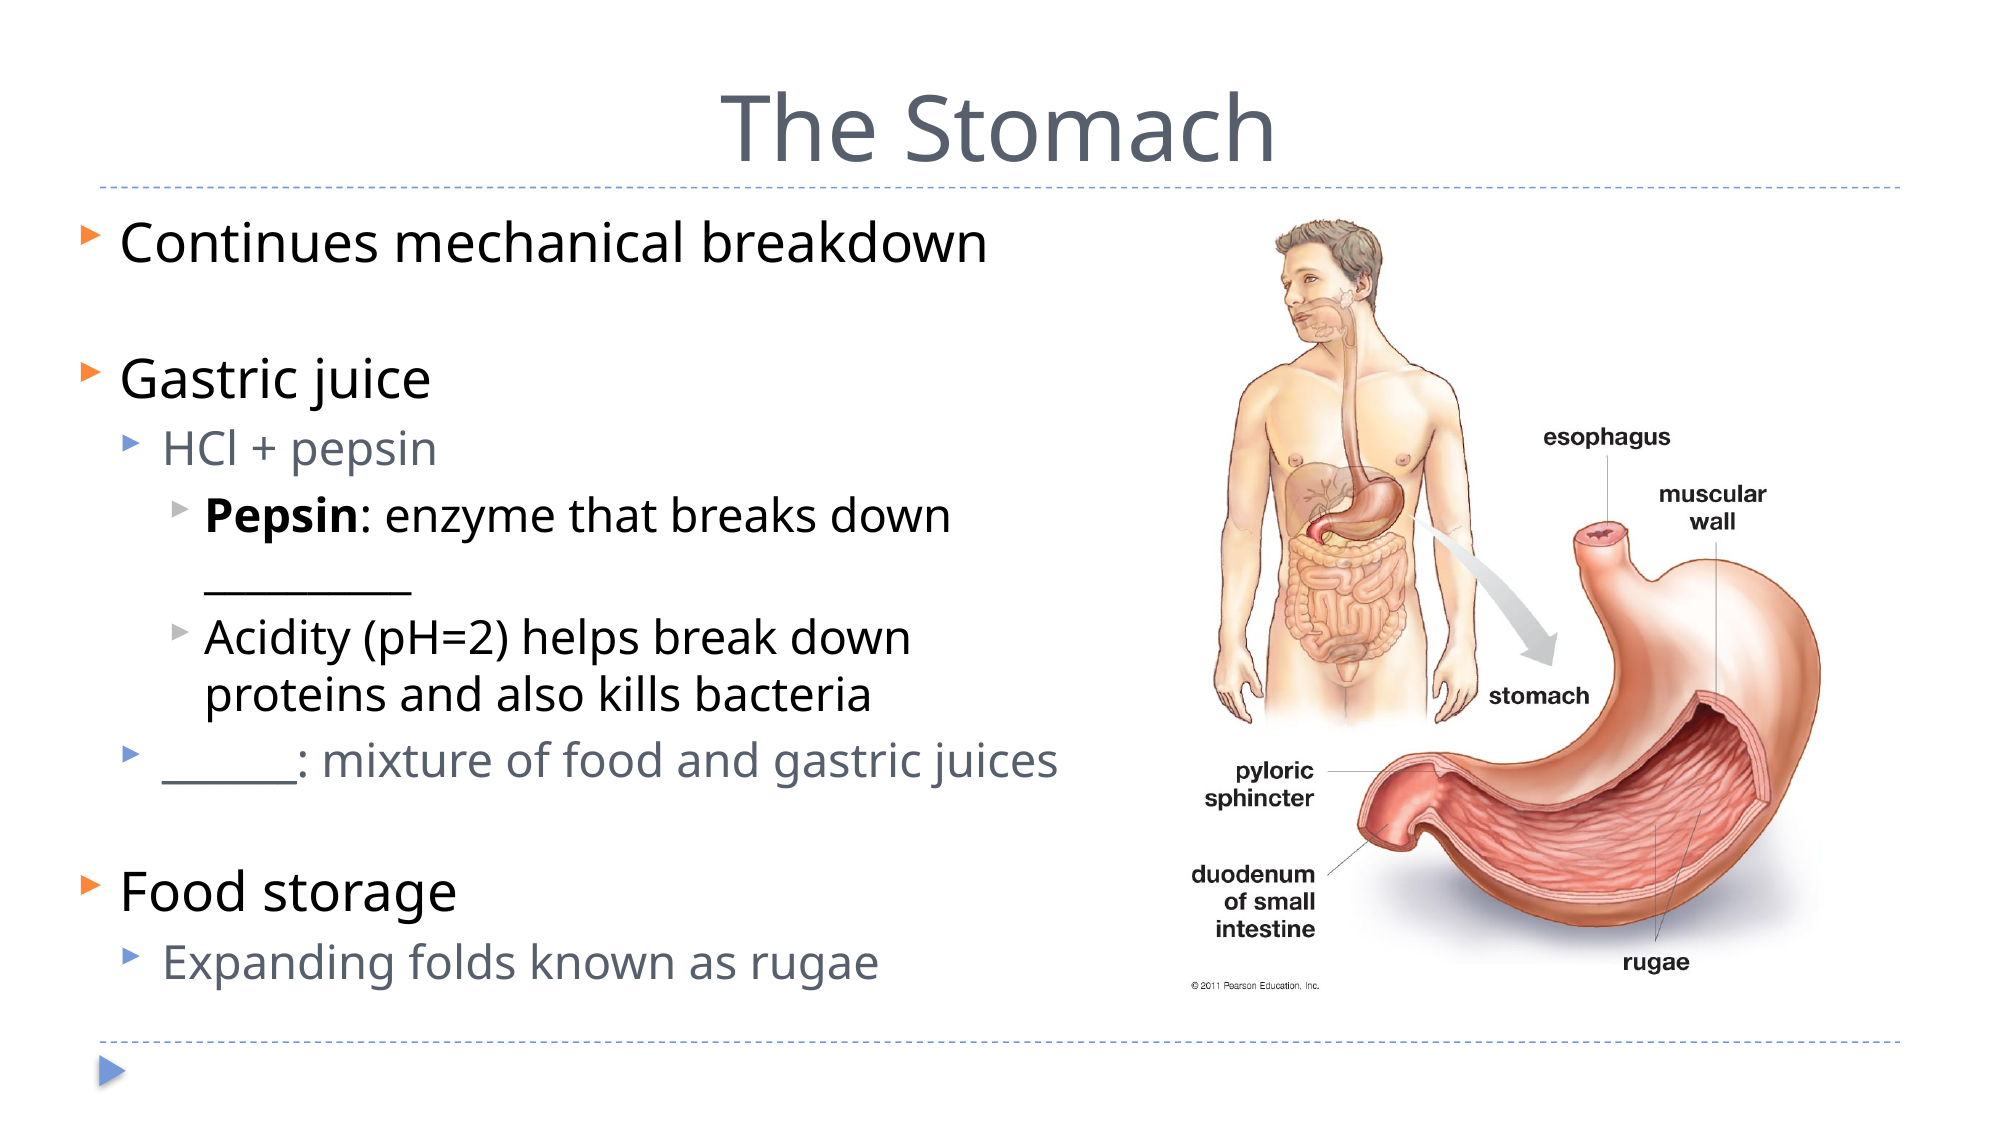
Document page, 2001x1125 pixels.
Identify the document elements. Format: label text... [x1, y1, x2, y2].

list Continues mechanical breakdown Gastric juice HCl + pepsin Pepsin: enzyme that breaks down __________ Acidity (pH=2) helps break down proteins and also kills bacteria _______: mixture of food and gastric juices Food storage Expanding folds known as rugae [62, 200, 1075, 1025]
title The Stomach [99, 24, 1900, 188]
picture [1187, 213, 1826, 997]
